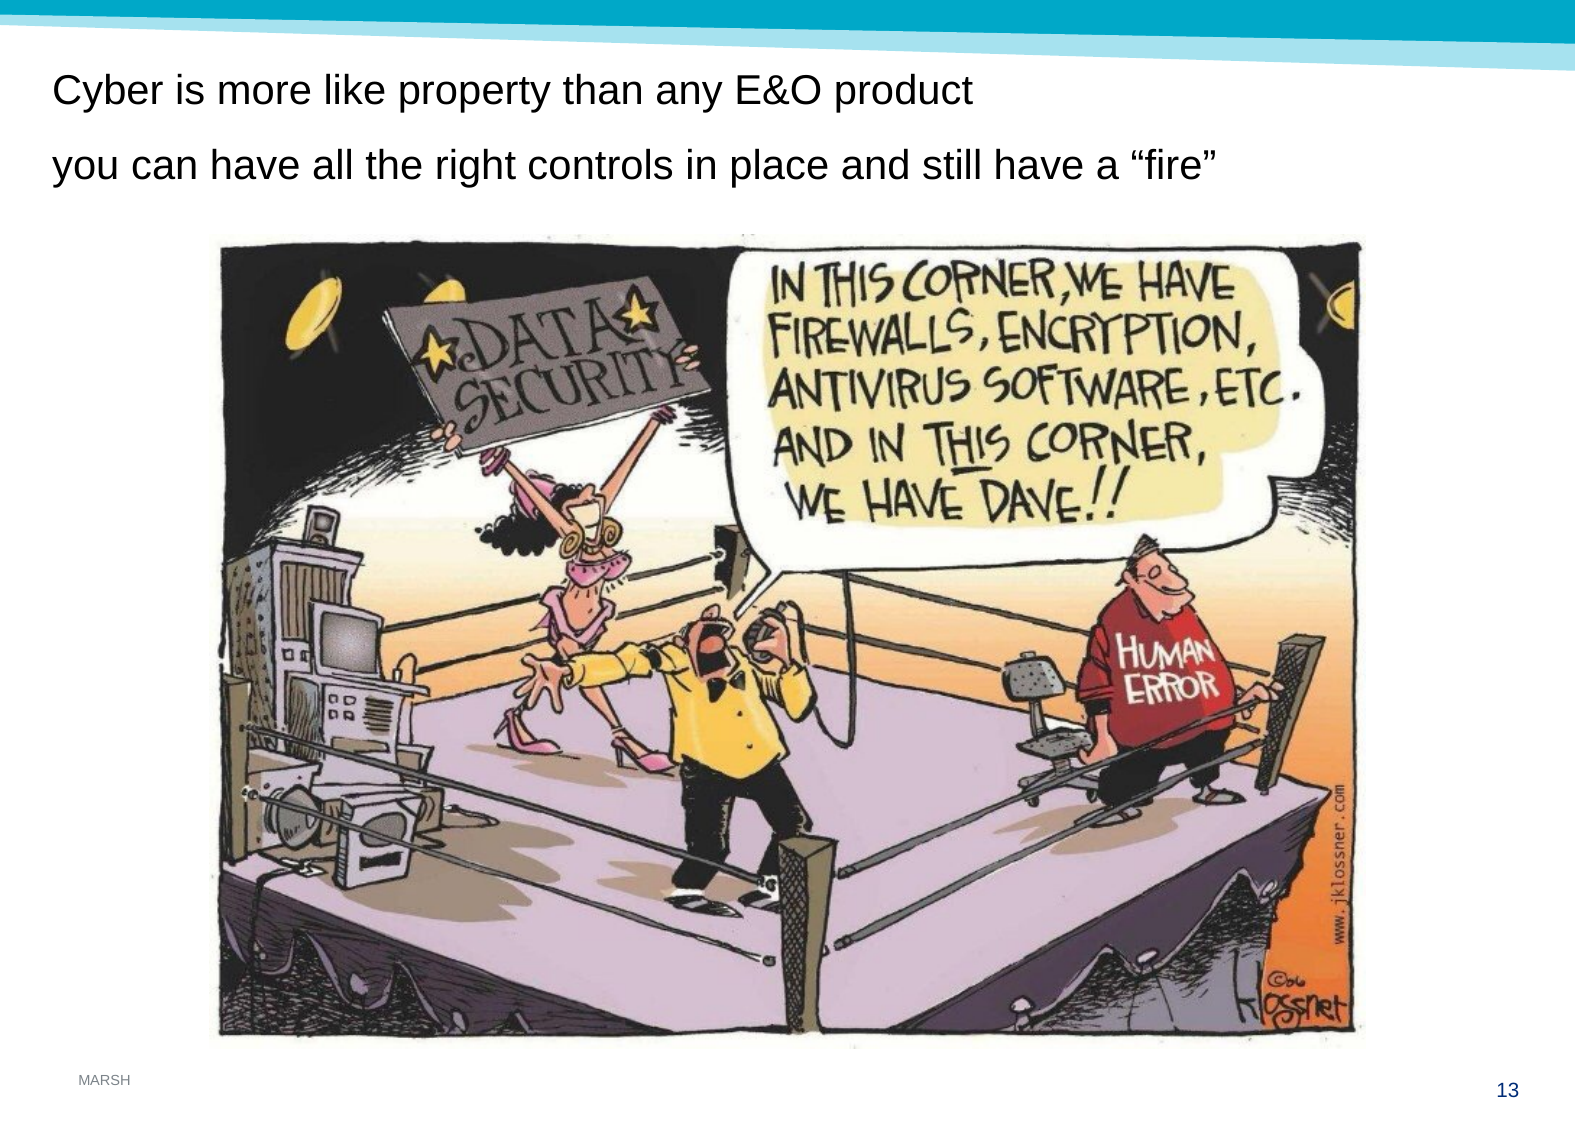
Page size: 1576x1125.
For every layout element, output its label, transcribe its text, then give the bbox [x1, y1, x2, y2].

subtitle Cyber is more like property than any E&O product you can have all the right controls in place and still have a “fire” [52, 62, 1372, 200]
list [208, 234, 1366, 1049]
slide_number 12 [1457, 1076, 1520, 1103]
